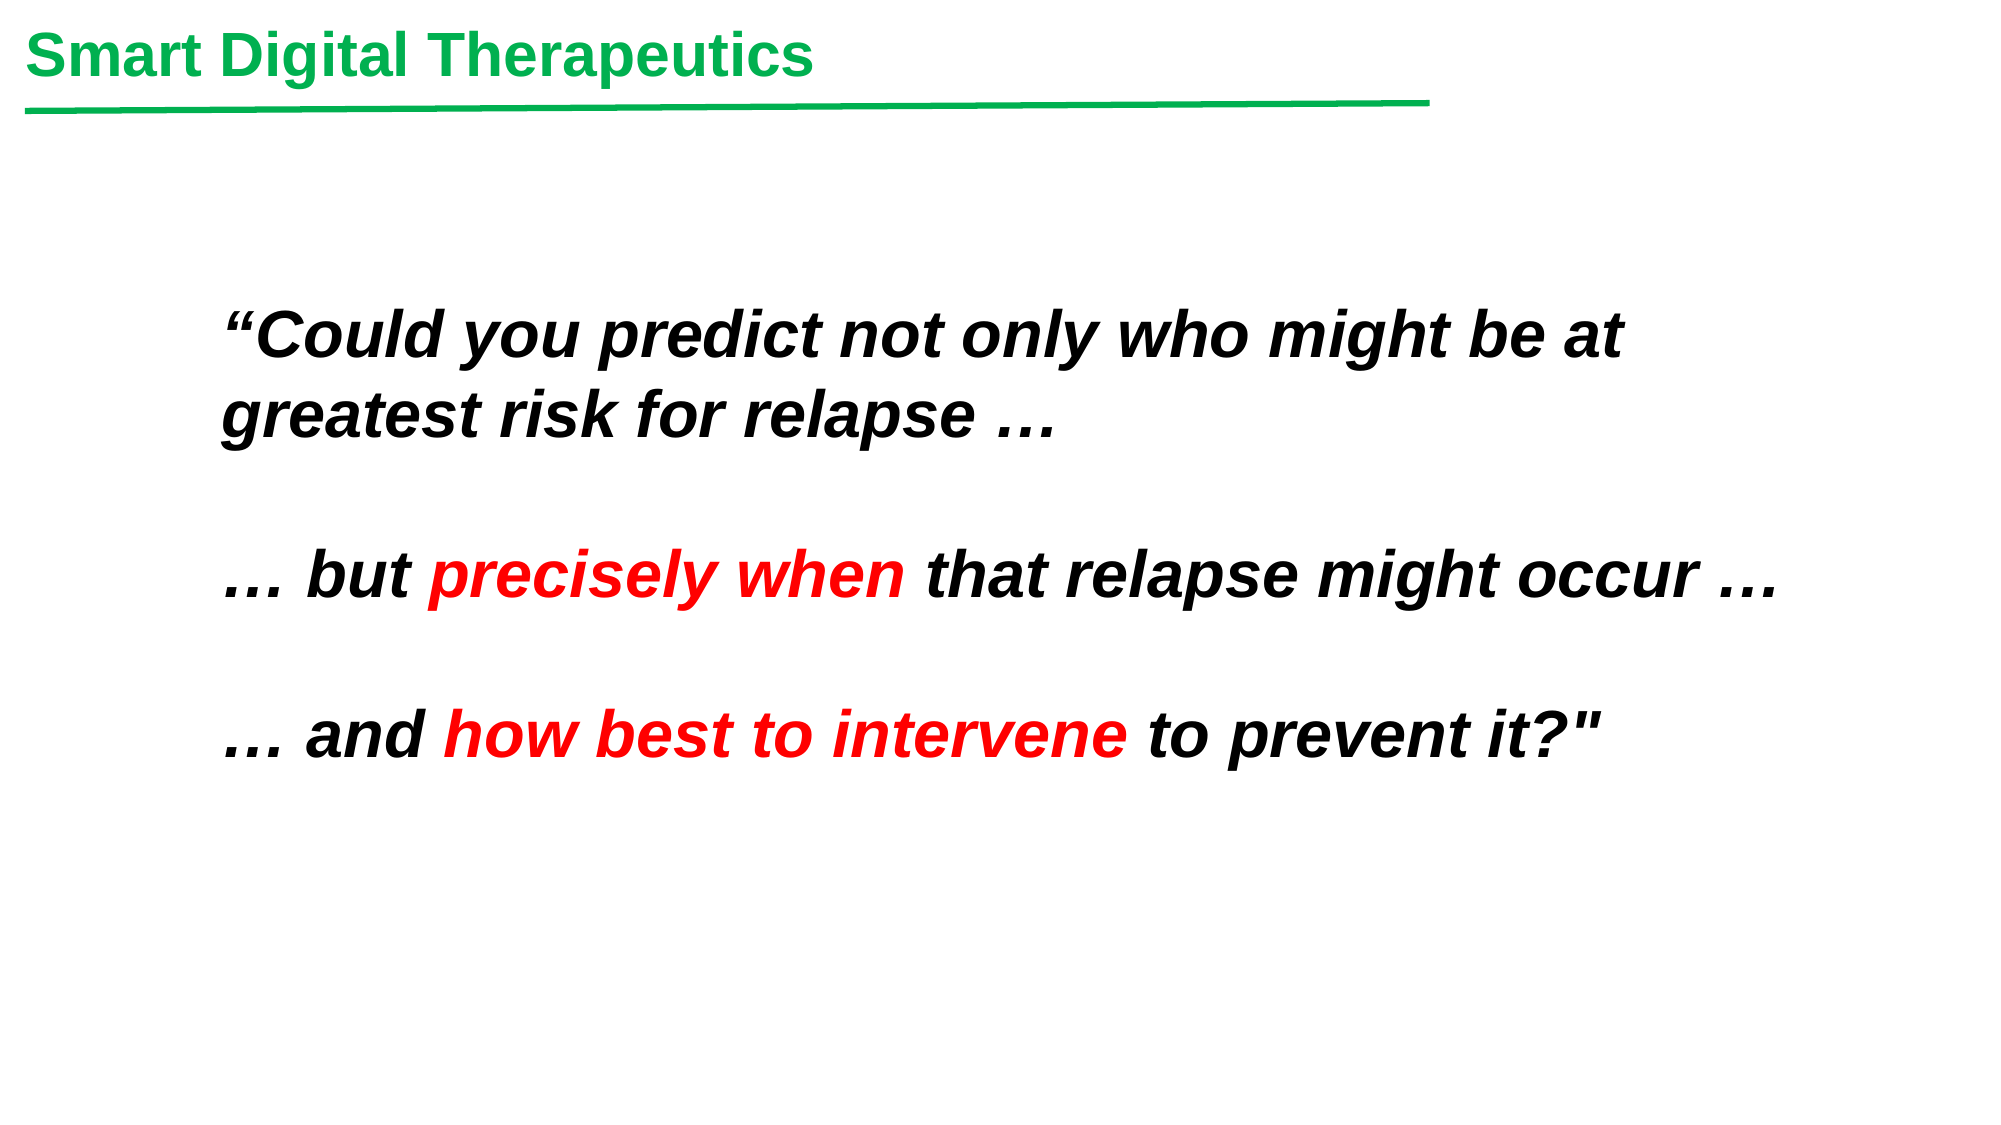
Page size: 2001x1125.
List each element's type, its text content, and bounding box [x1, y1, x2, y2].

text_box Smart Digital Therapeutics [10, 6, 1961, 96]
text_box “Could you predict not only who might be at greatest risk for relapse … … but precisely when that relapse might occur … … and how best to intervene to prevent it?" [206, 283, 1883, 778]
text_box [24, 103, 1430, 111]
